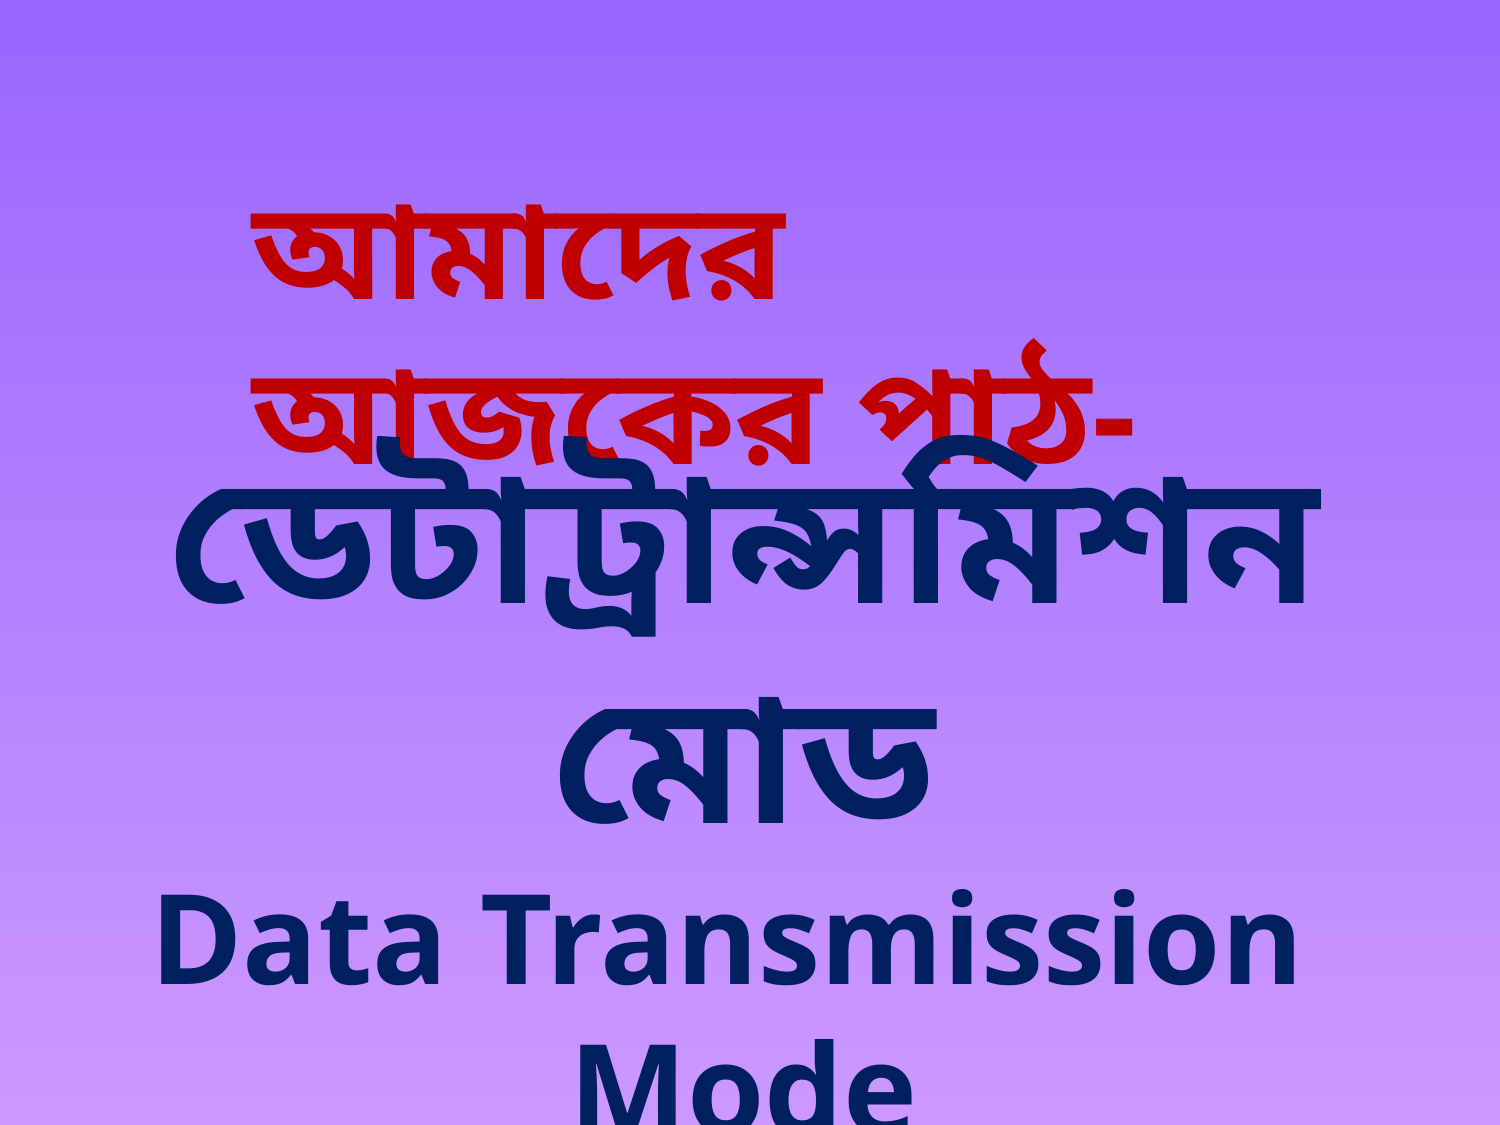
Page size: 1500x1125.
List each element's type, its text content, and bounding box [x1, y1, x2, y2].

text_box ডেটাট্রান্সমিশন মোড Data Transmission Mode [24, 412, 1463, 1125]
text_box আমাদের আজকের পাঠ- [237, 154, 1313, 412]
